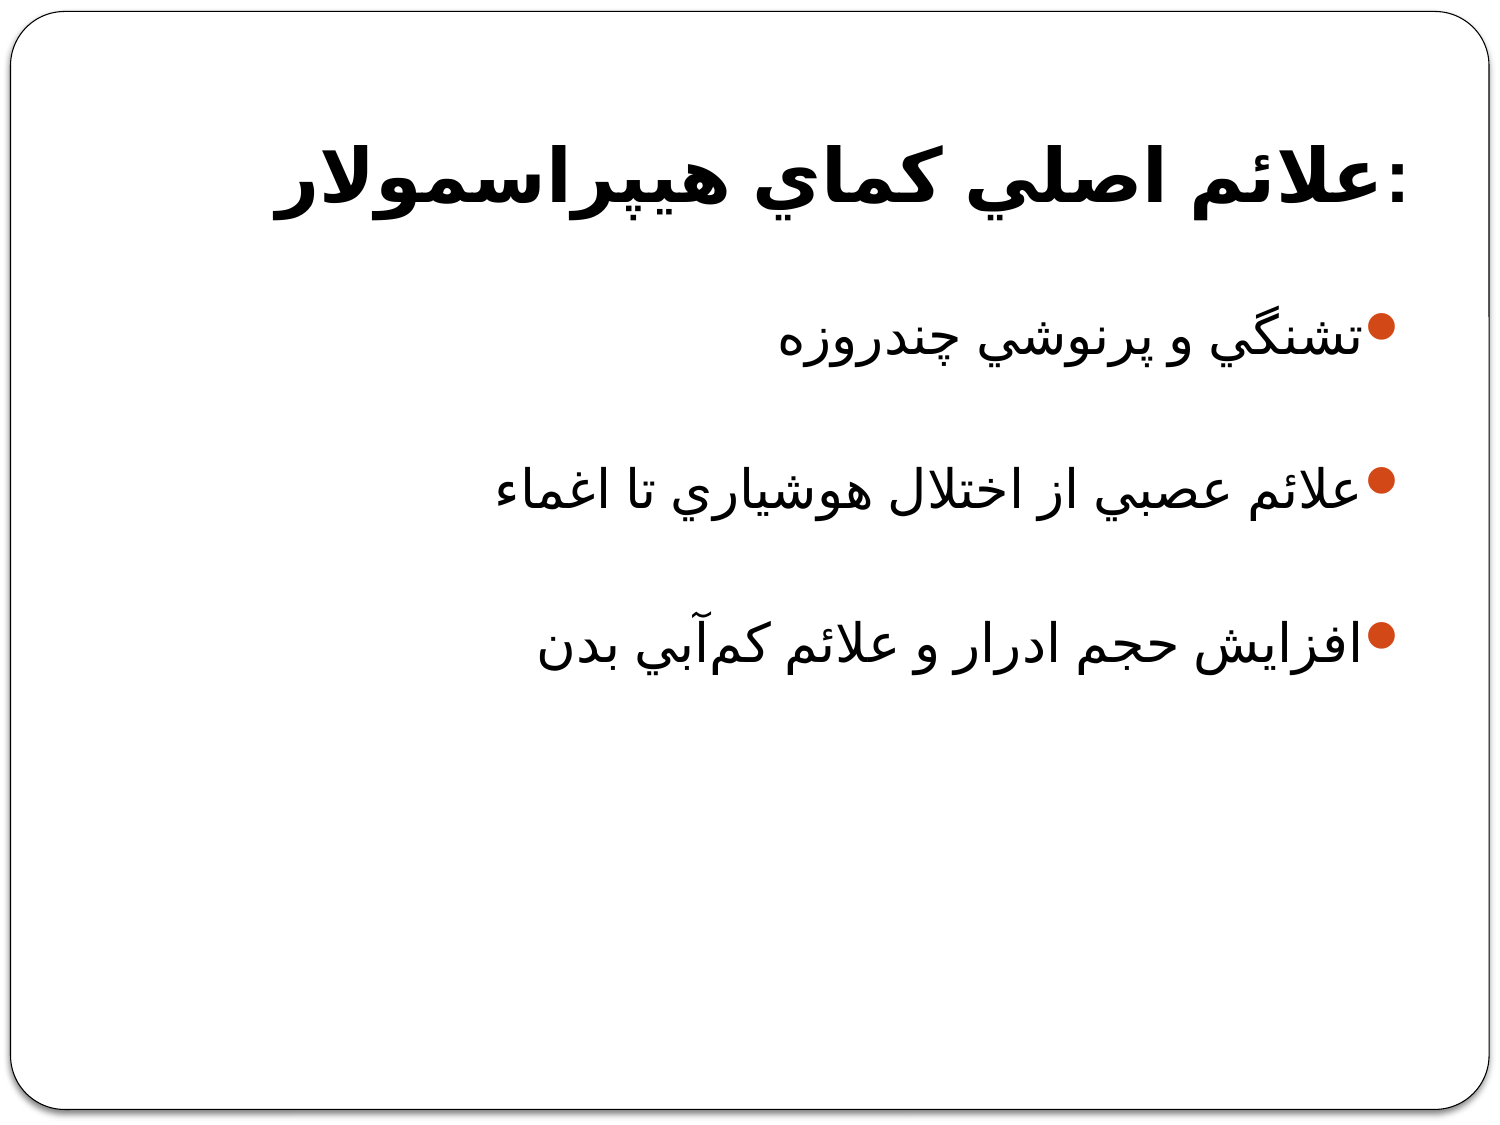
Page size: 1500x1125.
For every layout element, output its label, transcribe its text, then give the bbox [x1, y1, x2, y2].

title علائم اصلي كماي هيپراسمولار: [150, 45, 1425, 233]
list تشنگي و پرنوشي چندروزه علائم عصبي از اختلال هوشياري تا اغماء افزايش حجم ادرار و علائم كم‌آبي بدن [150, 292, 1425, 988]
